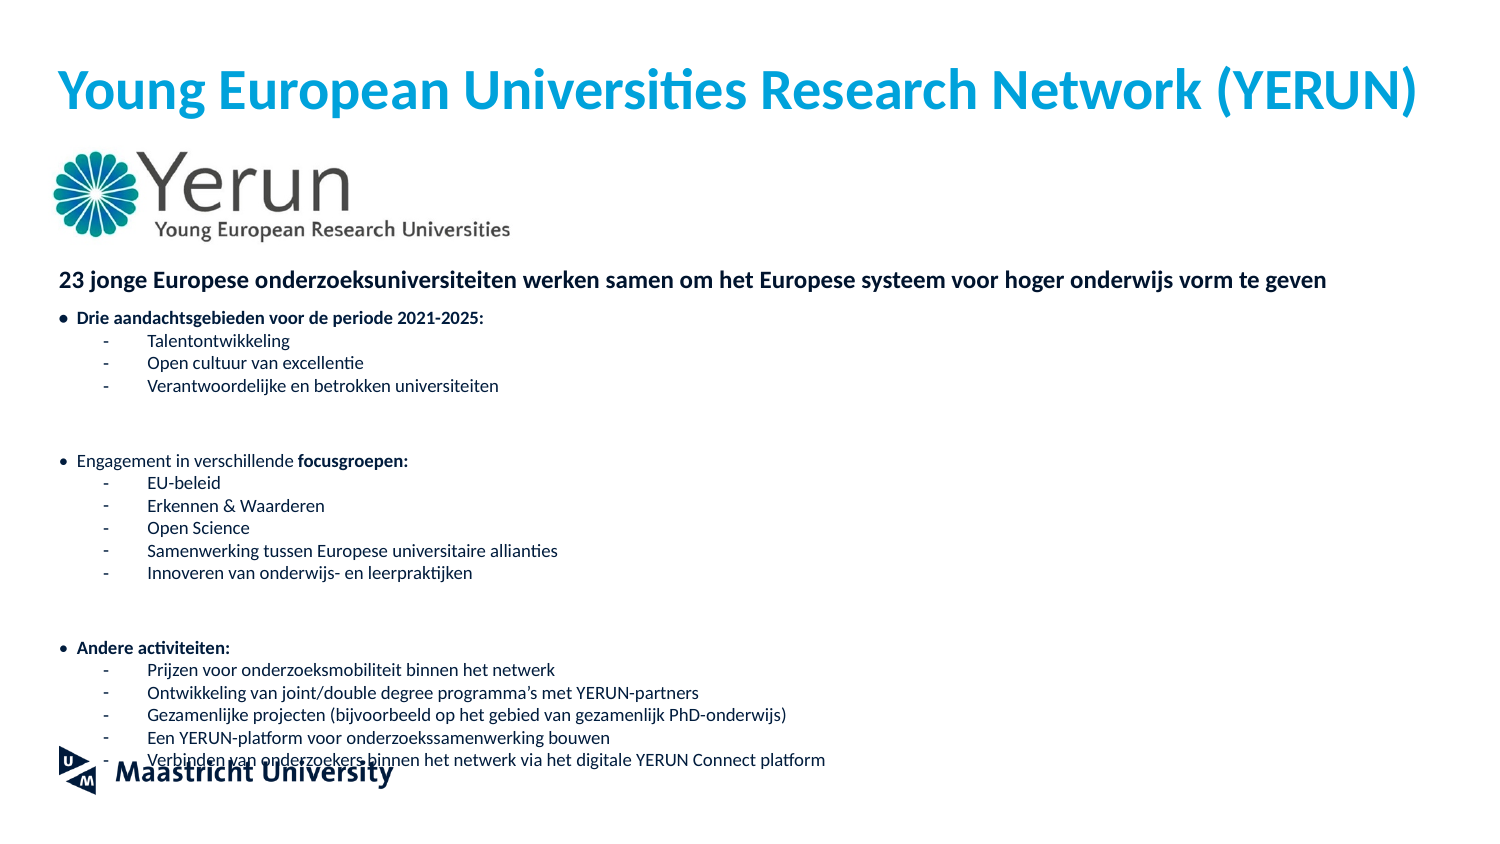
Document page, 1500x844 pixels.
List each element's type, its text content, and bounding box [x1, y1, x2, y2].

picture [26, 123, 540, 260]
list 23 jonge Europese onderzoeksuniversiteiten werken samen om het Europese systeem voor hoger onderwijs vorm te geven • Drie aandachtsgebieden voor de periode 2021-2025: Talentontwikkeling Open cultuur van excellentie Verantwoordelijke en betrokken universiteiten • Engagement in verschillende focusgroepen: EU-beleid Erkennen & Waarderen Open Science Samenwerking tussen Europese universitaire allianties Innoveren van onderwijs- en leerpraktijken • Andere activiteiten: Prijzen voor onderzoeksmobiliteit binnen het netwerk Ontwikkeling van joint/double degree programma’s met YERUN-partners Gezamenlijke projecten (bijvoorbeeld op het gebied van gezamenlijk PhD-onderwijs) Een YERUN-platform voor onderzoekssamenwerking bouwen Verbinden van onderzoekers binnen het netwerk via het digitale YERUN Connect platform [59, 263, 1457, 748]
title Young European Universities Research Network (YERUN) [59, 50, 1425, 144]
picture [59, 748, 406, 816]
